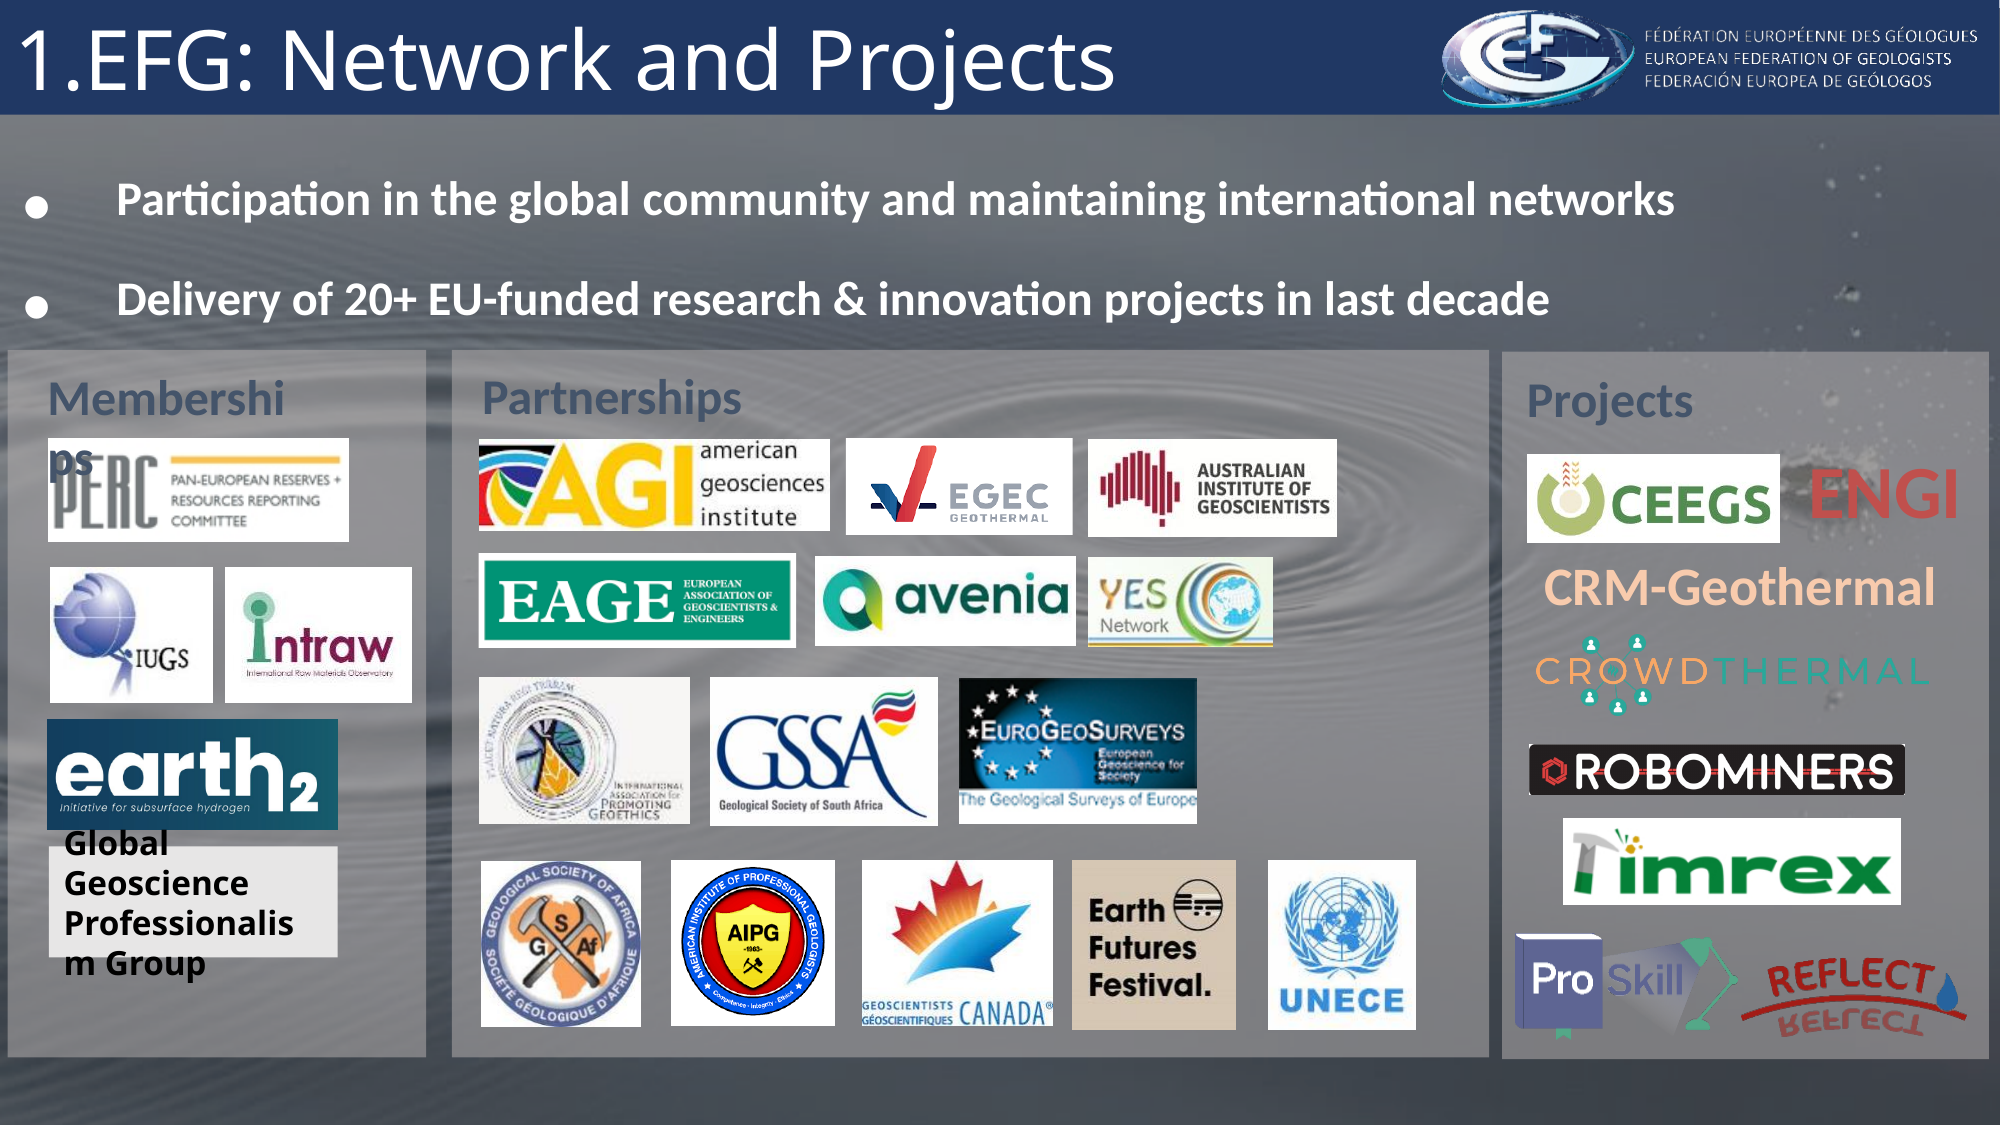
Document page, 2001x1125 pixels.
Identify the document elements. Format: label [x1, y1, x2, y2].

text_box [0, 0, 2000, 120]
picture [0, 120, 2000, 1125]
text_box [7, 349, 1490, 1058]
